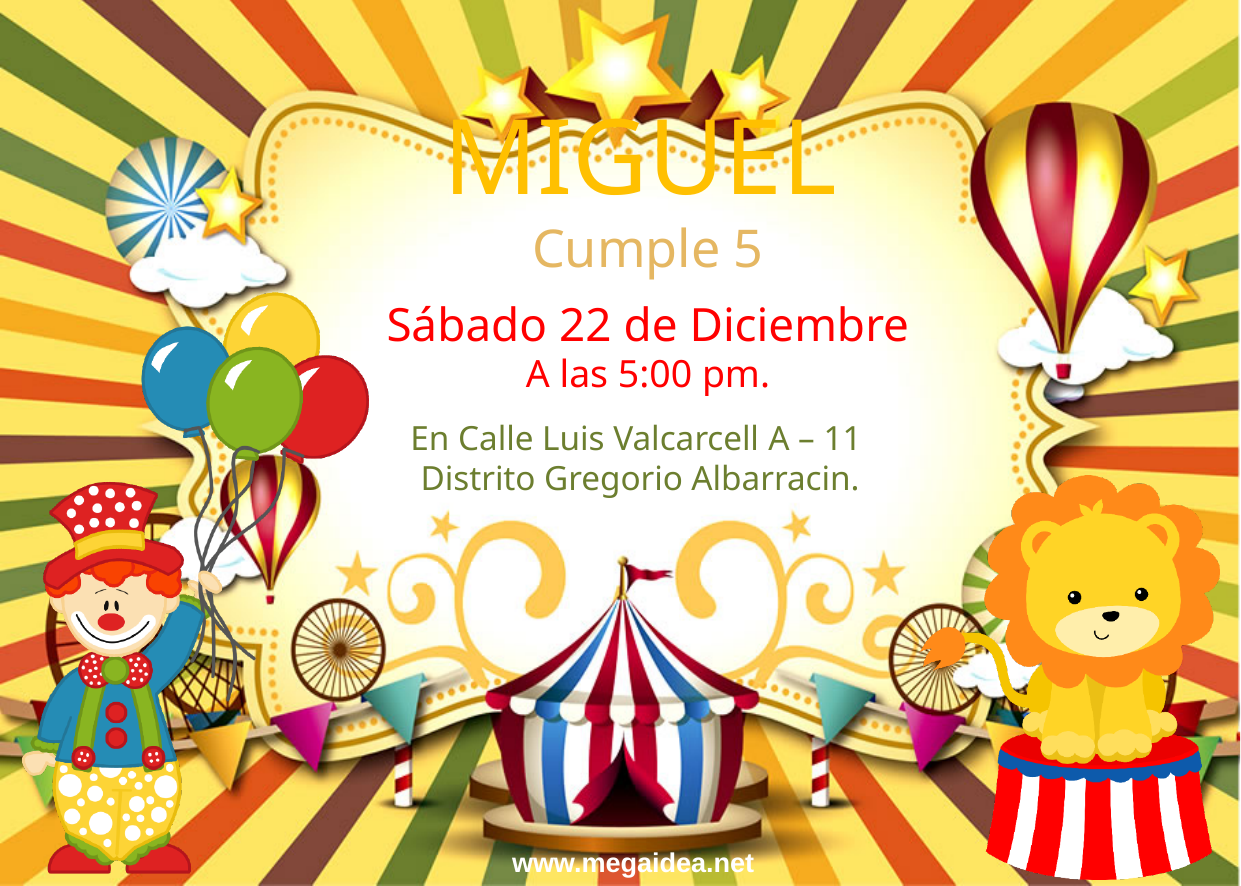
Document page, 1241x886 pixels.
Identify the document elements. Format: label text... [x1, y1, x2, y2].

text_box En Calle Luis Valcarcell A – 11 Distrito Gregorio Albarracin. [375, 409, 972, 505]
picture [0, 0, 1241, 886]
text_box www.megaidea.net [497, 837, 769, 886]
text_box Cumple 5 [517, 208, 779, 286]
text_box Sábado 22 de Diciembre A las 5:00 pm. [375, 287, 925, 403]
text_box MIGUEL [354, 83, 927, 223]
